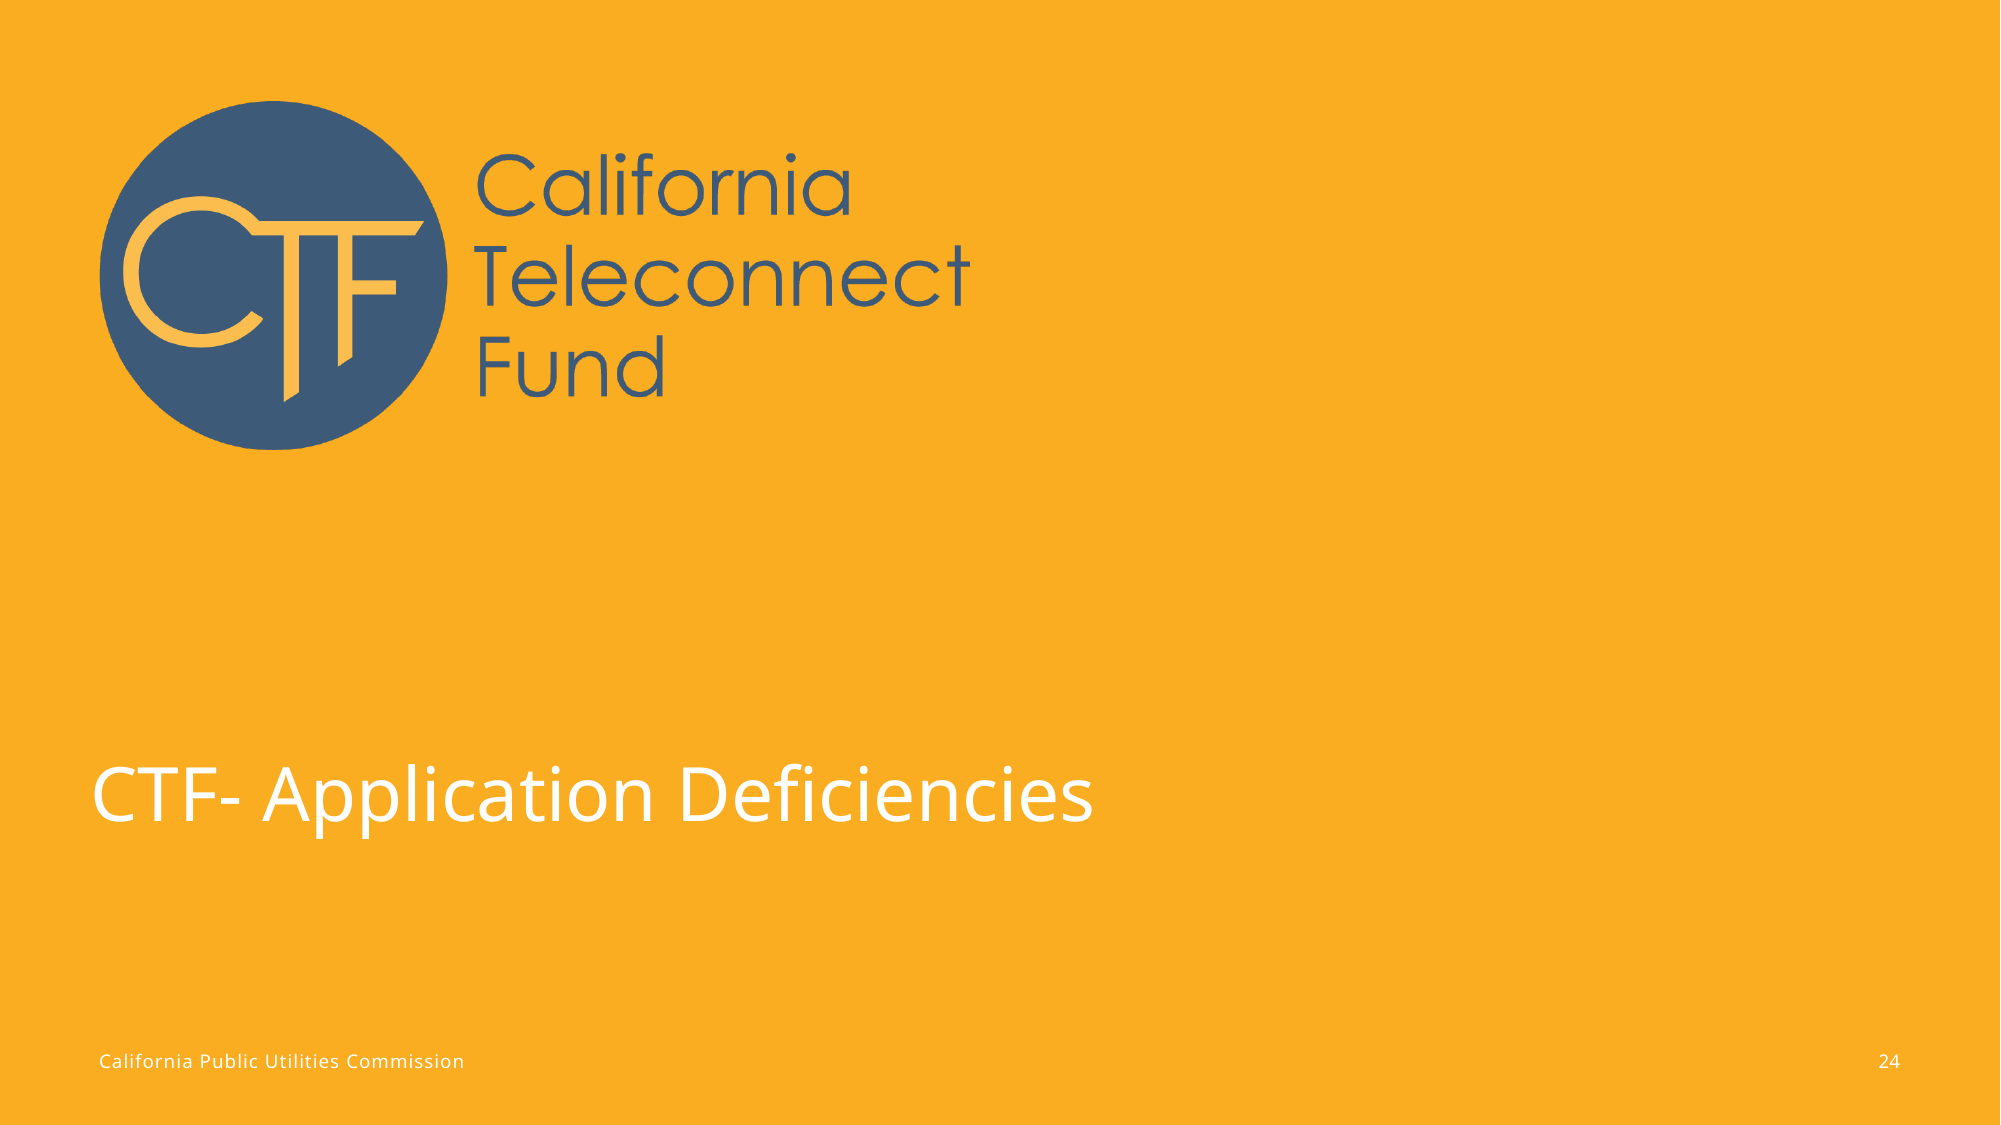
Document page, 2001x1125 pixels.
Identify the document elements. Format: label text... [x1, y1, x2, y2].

picture [99, 101, 973, 450]
list CTF- Application Deficiencies [90, 739, 1854, 986]
slide_number 24 [1837, 1050, 1900, 1080]
